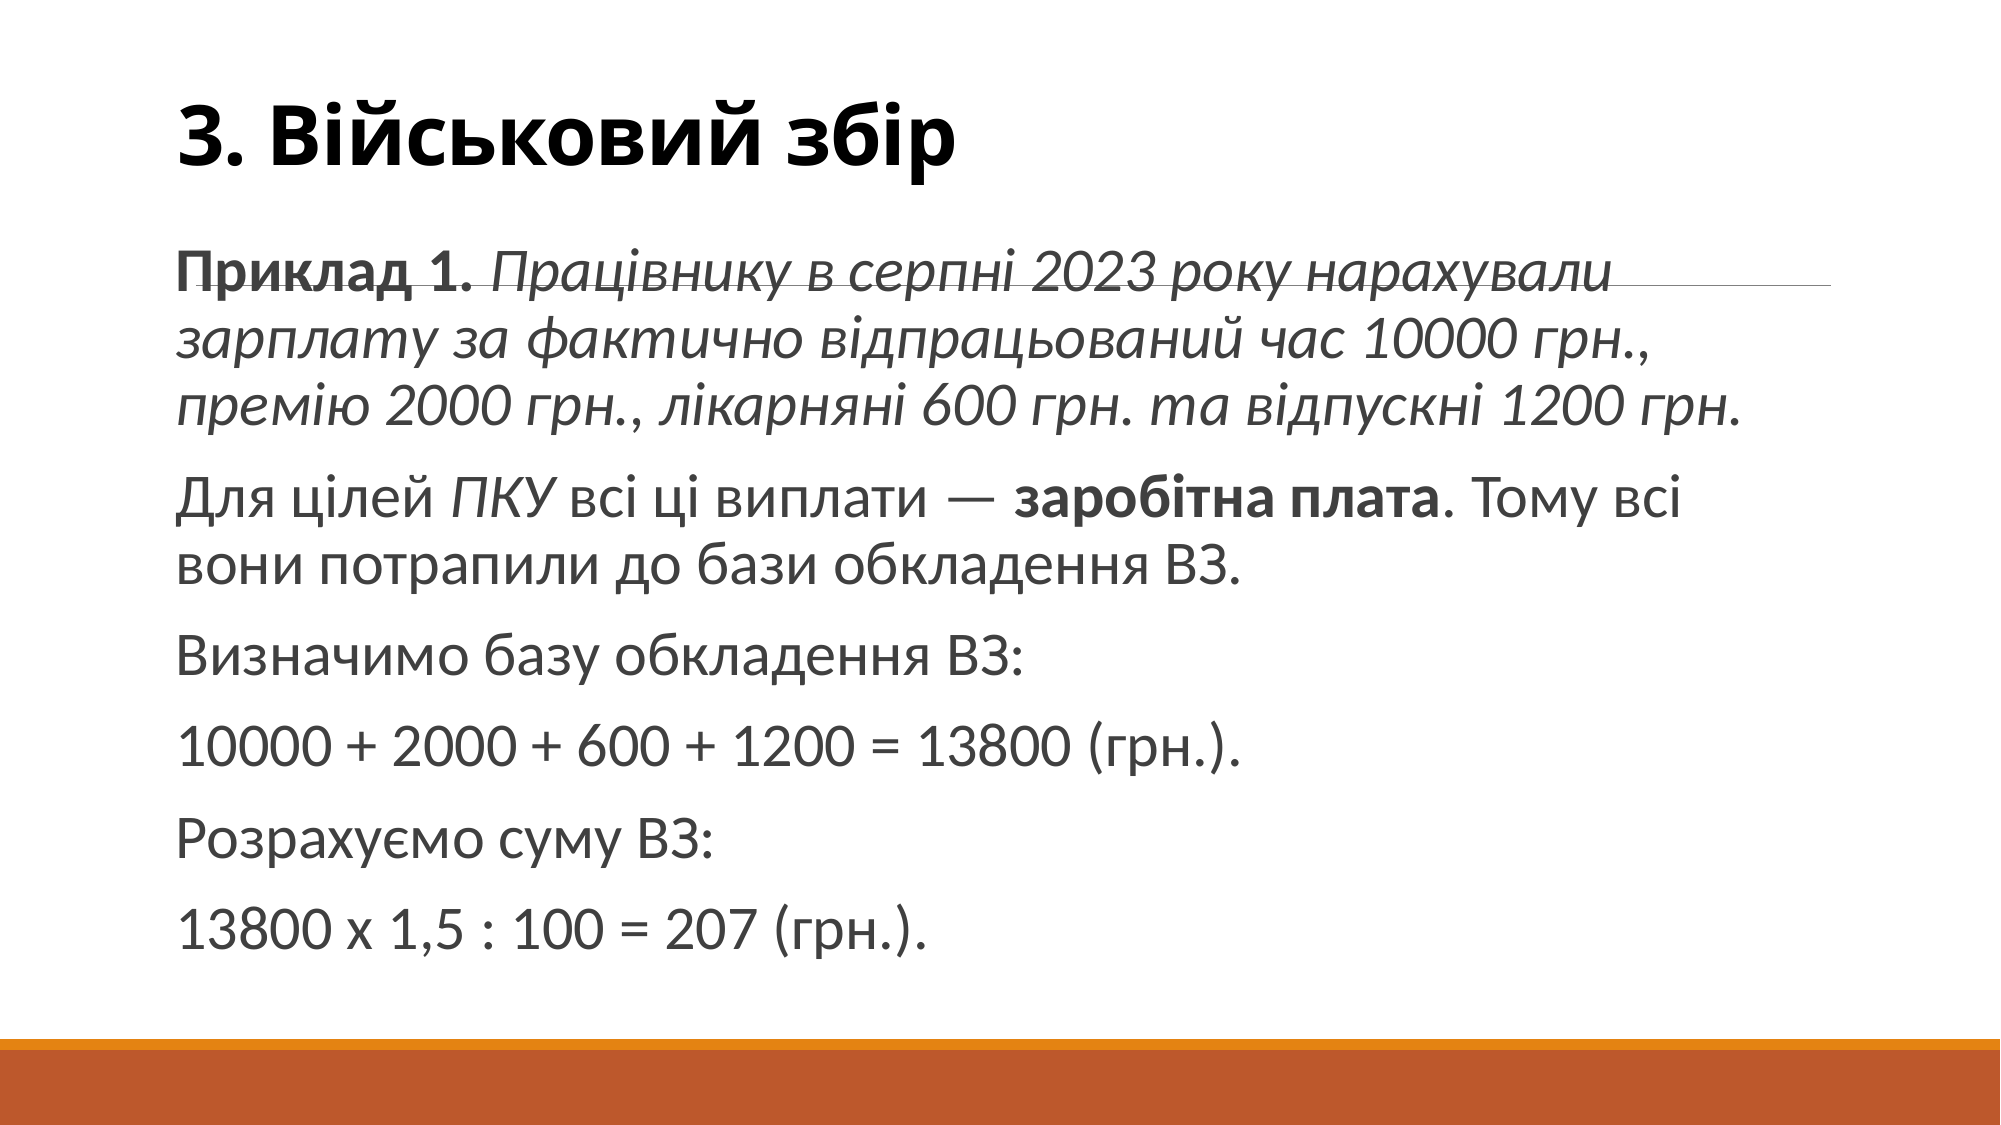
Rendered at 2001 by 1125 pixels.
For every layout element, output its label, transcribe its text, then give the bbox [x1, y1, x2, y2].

list Приклад 1. Працівнику в серпні 2023 року нарахували зарплату за фактично відпрацьований час 10000 грн., премію 2000 грн., лікарняні 600 грн. та відпускні 1200 грн. Для цілей ПКУ всі ці виплати — заробітна плата. Тому всі вони потрапили до бази обкладення ВЗ. Визначимо базу обкладення ВЗ: 10000 + 2000 + 600 + 1200 = 13800 (грн.). Розрахуємо суму ВЗ: 13800 х 1,5 : 100 = 207 (грн.). [162, 230, 1765, 1037]
title 3. Військовий збір [162, 0, 1813, 190]
